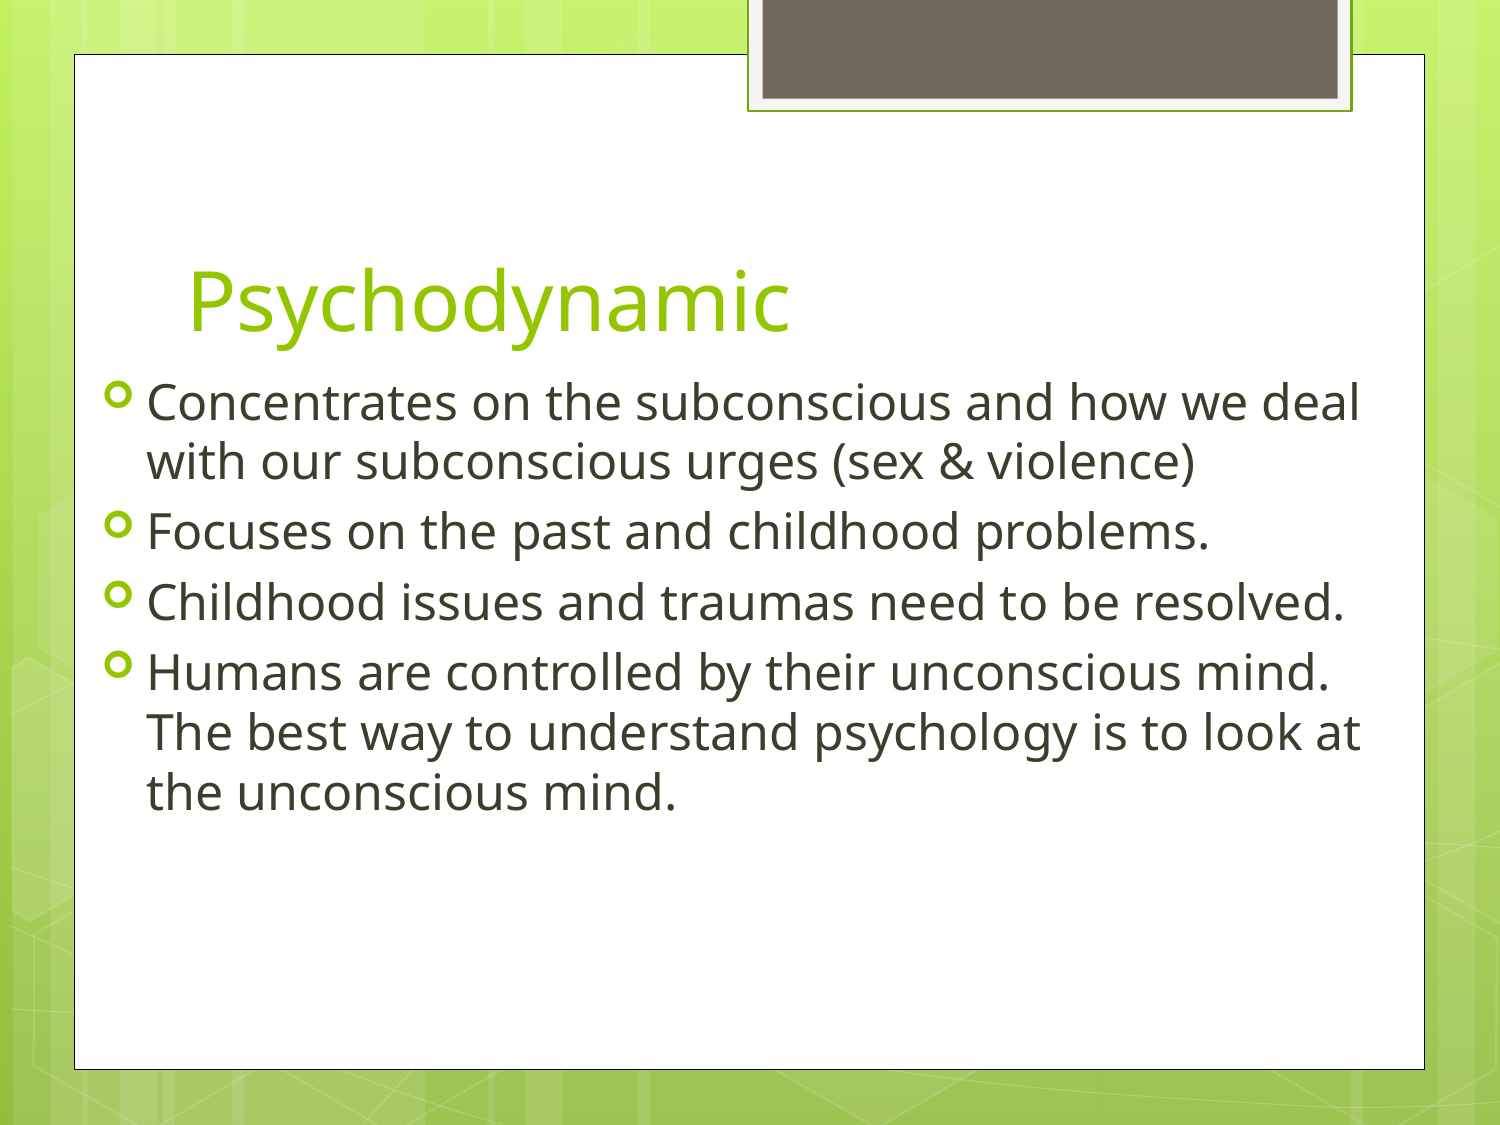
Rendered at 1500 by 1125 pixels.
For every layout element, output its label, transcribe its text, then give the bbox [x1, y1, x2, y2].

title Psychodynamic [171, 168, 1324, 357]
list Concentrates on the subconscious and how we deal with our subconscious urges (sex & violence) Focuses on the past and childhood problems. Childhood issues and traumas need to be resolved. Humans are controlled by their unconscious mind. The best way to understand psychology is to look at the unconscious mind. [75, 362, 1425, 900]
